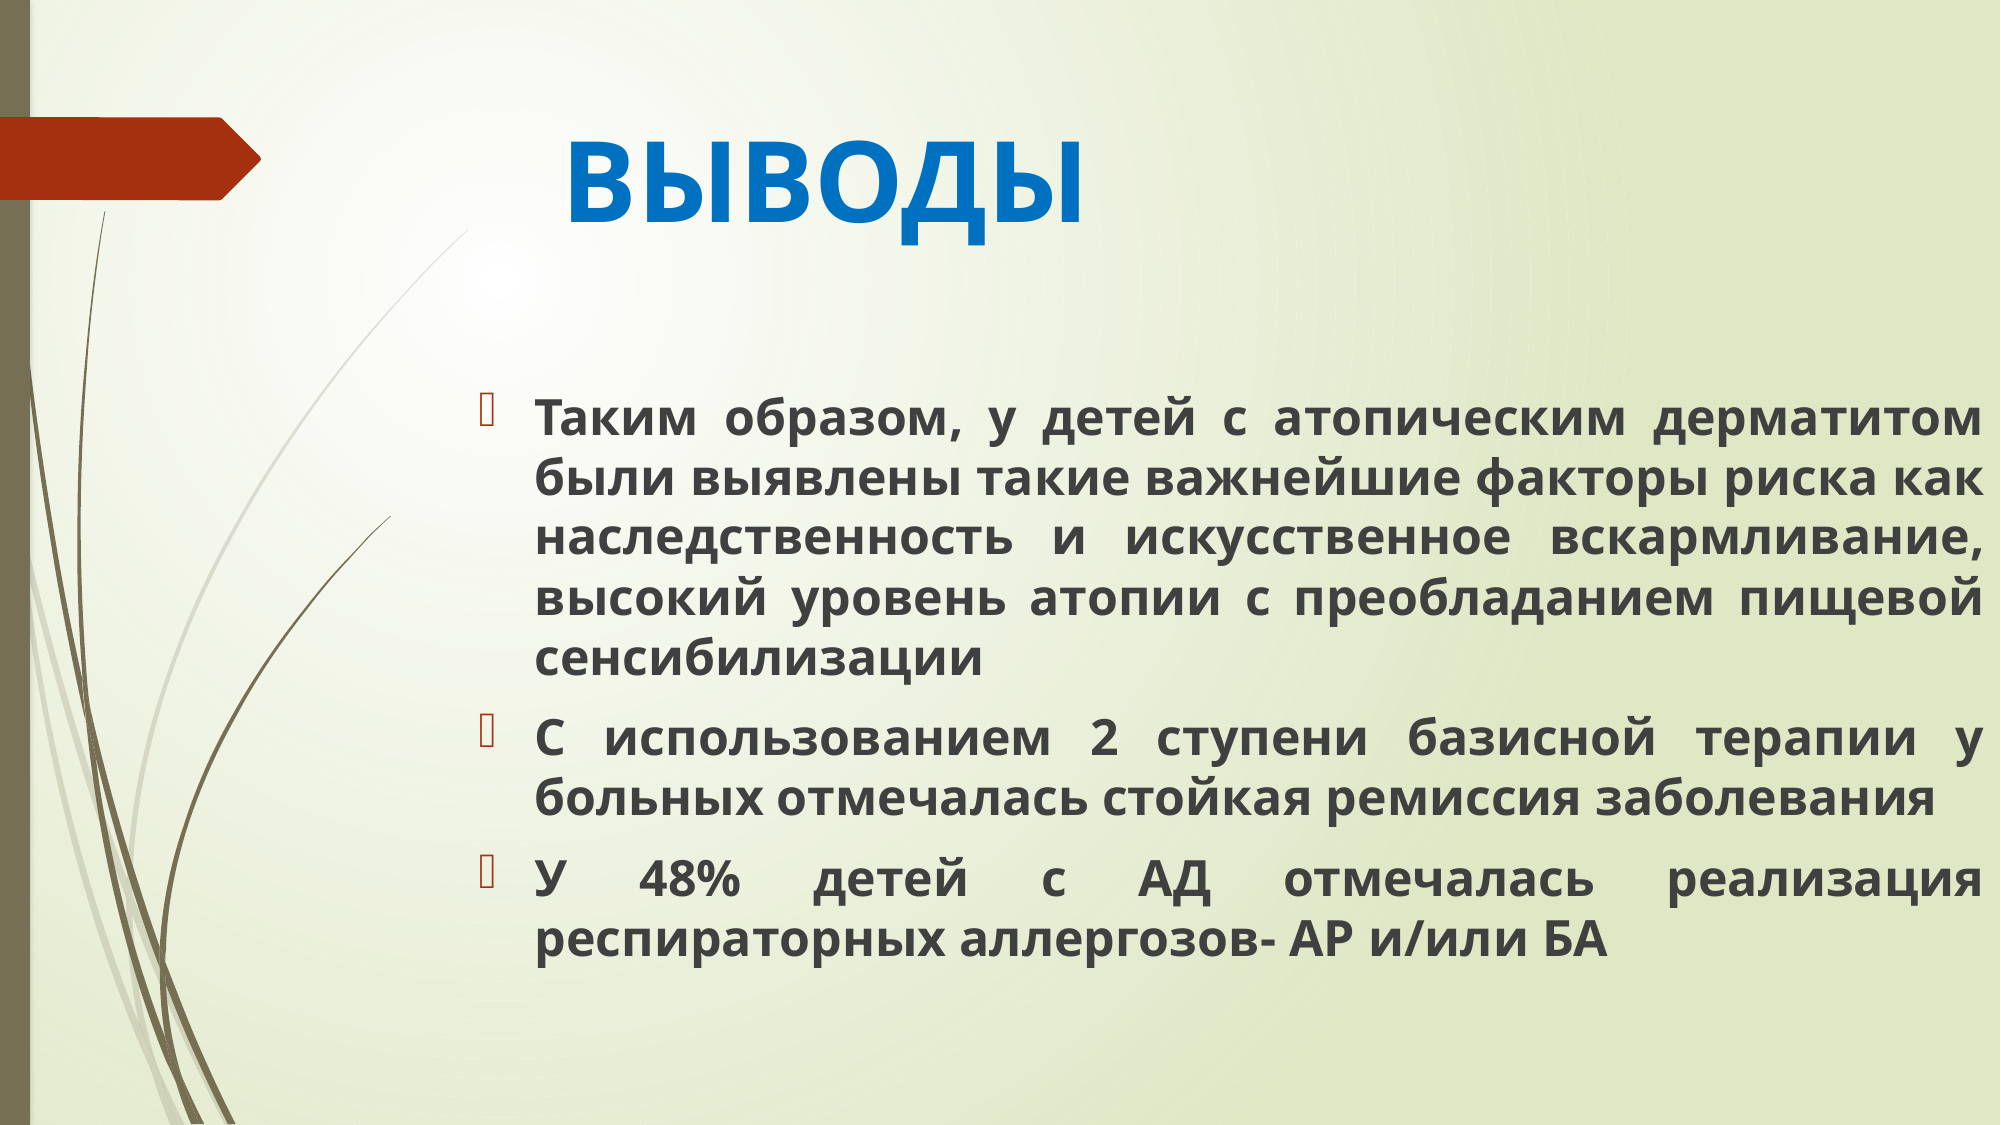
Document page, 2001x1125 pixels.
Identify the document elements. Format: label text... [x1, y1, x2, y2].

title ВЫВОДЫ [546, 102, 1888, 313]
list Таким образом, у детей с атопическим дерматитом были выявлены такие важнейшие факторы риска как наследственность и искусственное вскармливание, высокий уровень атопии с преобладанием пищевой сенсибилизации С использованием 2 ступени базисной терапии у больных отмечалась стойкая ремиссия заболевания У 48% детей с АД отмечалась реализация респираторных аллергозов- АР и/или БА [463, 377, 2000, 1062]
